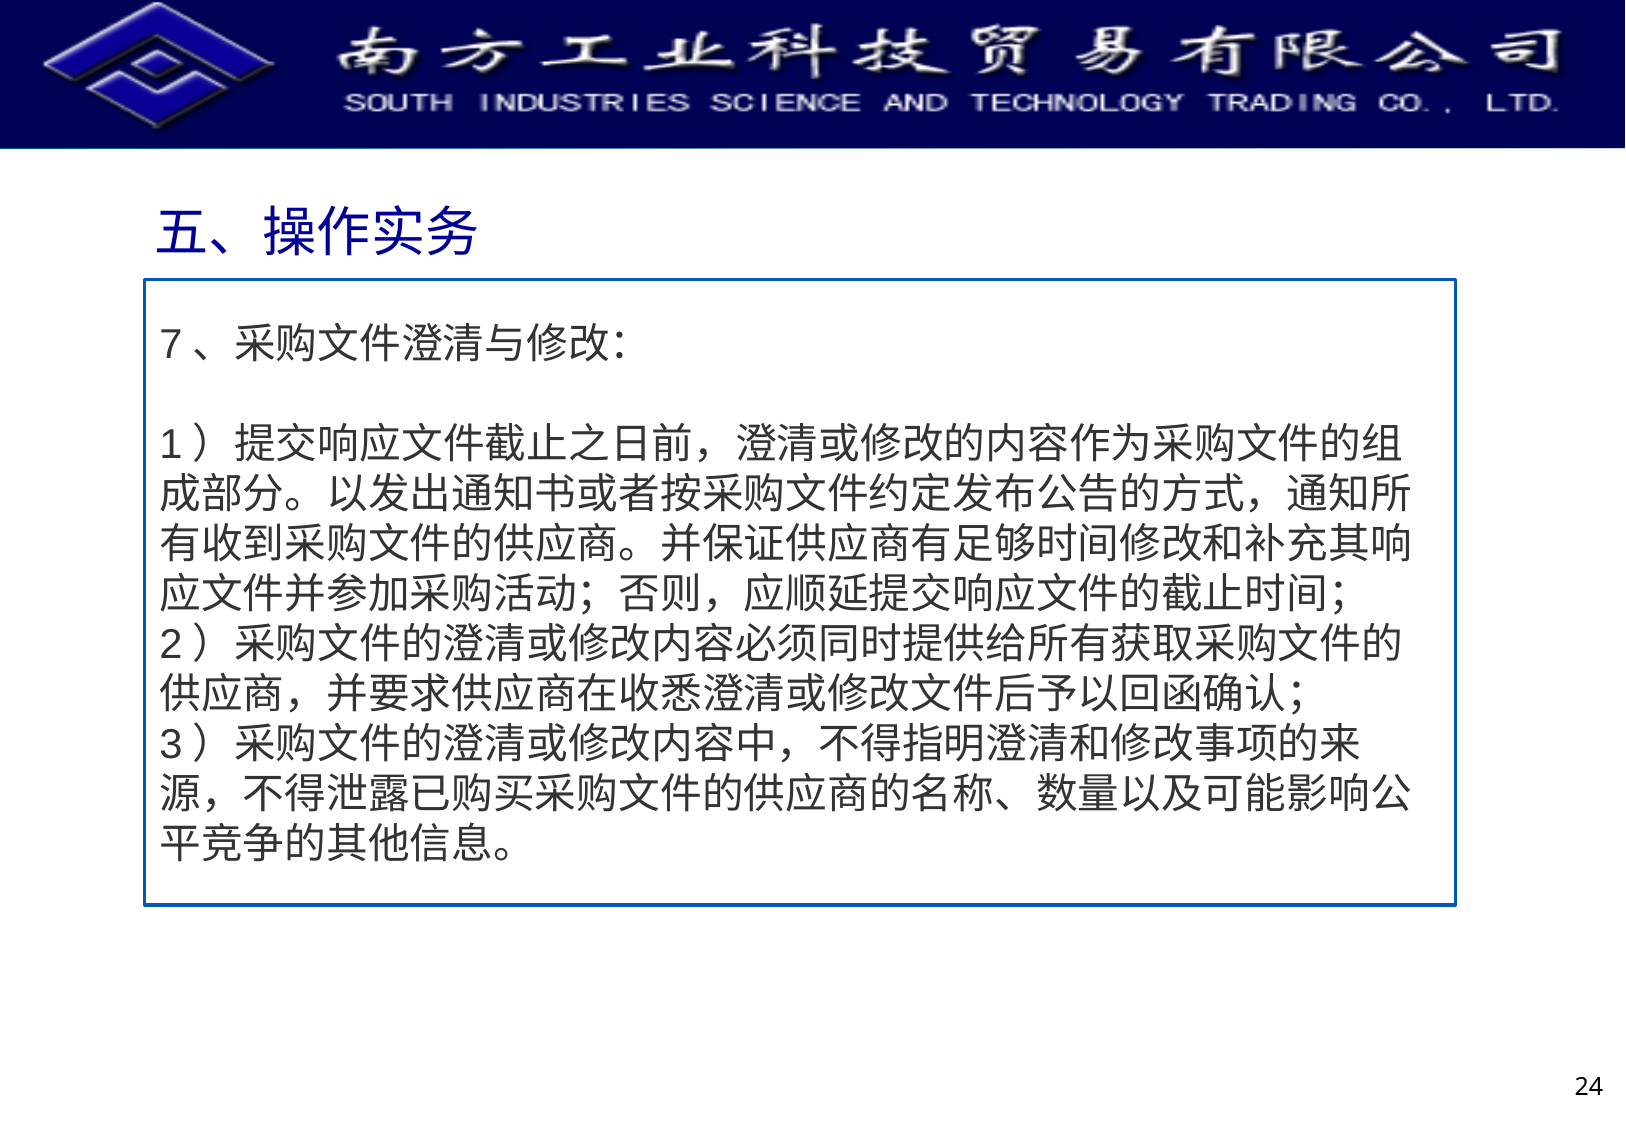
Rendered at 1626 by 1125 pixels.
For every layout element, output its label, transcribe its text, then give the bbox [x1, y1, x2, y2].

picture [0, 0, 1625, 148]
title 五、操作实务 [139, 189, 1540, 280]
text_box 7、采购文件澄清与修改： 1）提交响应文件截止之日前，澄清或修改的内容作为采购文件的组成部分。以发出通知书或者按采购文件约定发布公告的方式，通知所有收到采购文件的供应商。并保证供应商有足够时间修改和补充其响应文件并参加采购活动；否则，应顺延提交响应文件的截止时间； 2）采购文件的澄清或修改内容必须同时提供给所有获取采购文件的供应商，并要求供应商在收悉澄清或修改文件后予以回函确认； 3）采购文件的澄清或修改内容中，不得指明澄清和修改事项的来源，不得泄露已购买采购文件的供应商的名称、数量以及可能影响公平竞争的其他信息。 [144, 279, 1456, 905]
slide_number 24 [1239, 1057, 1619, 1118]
